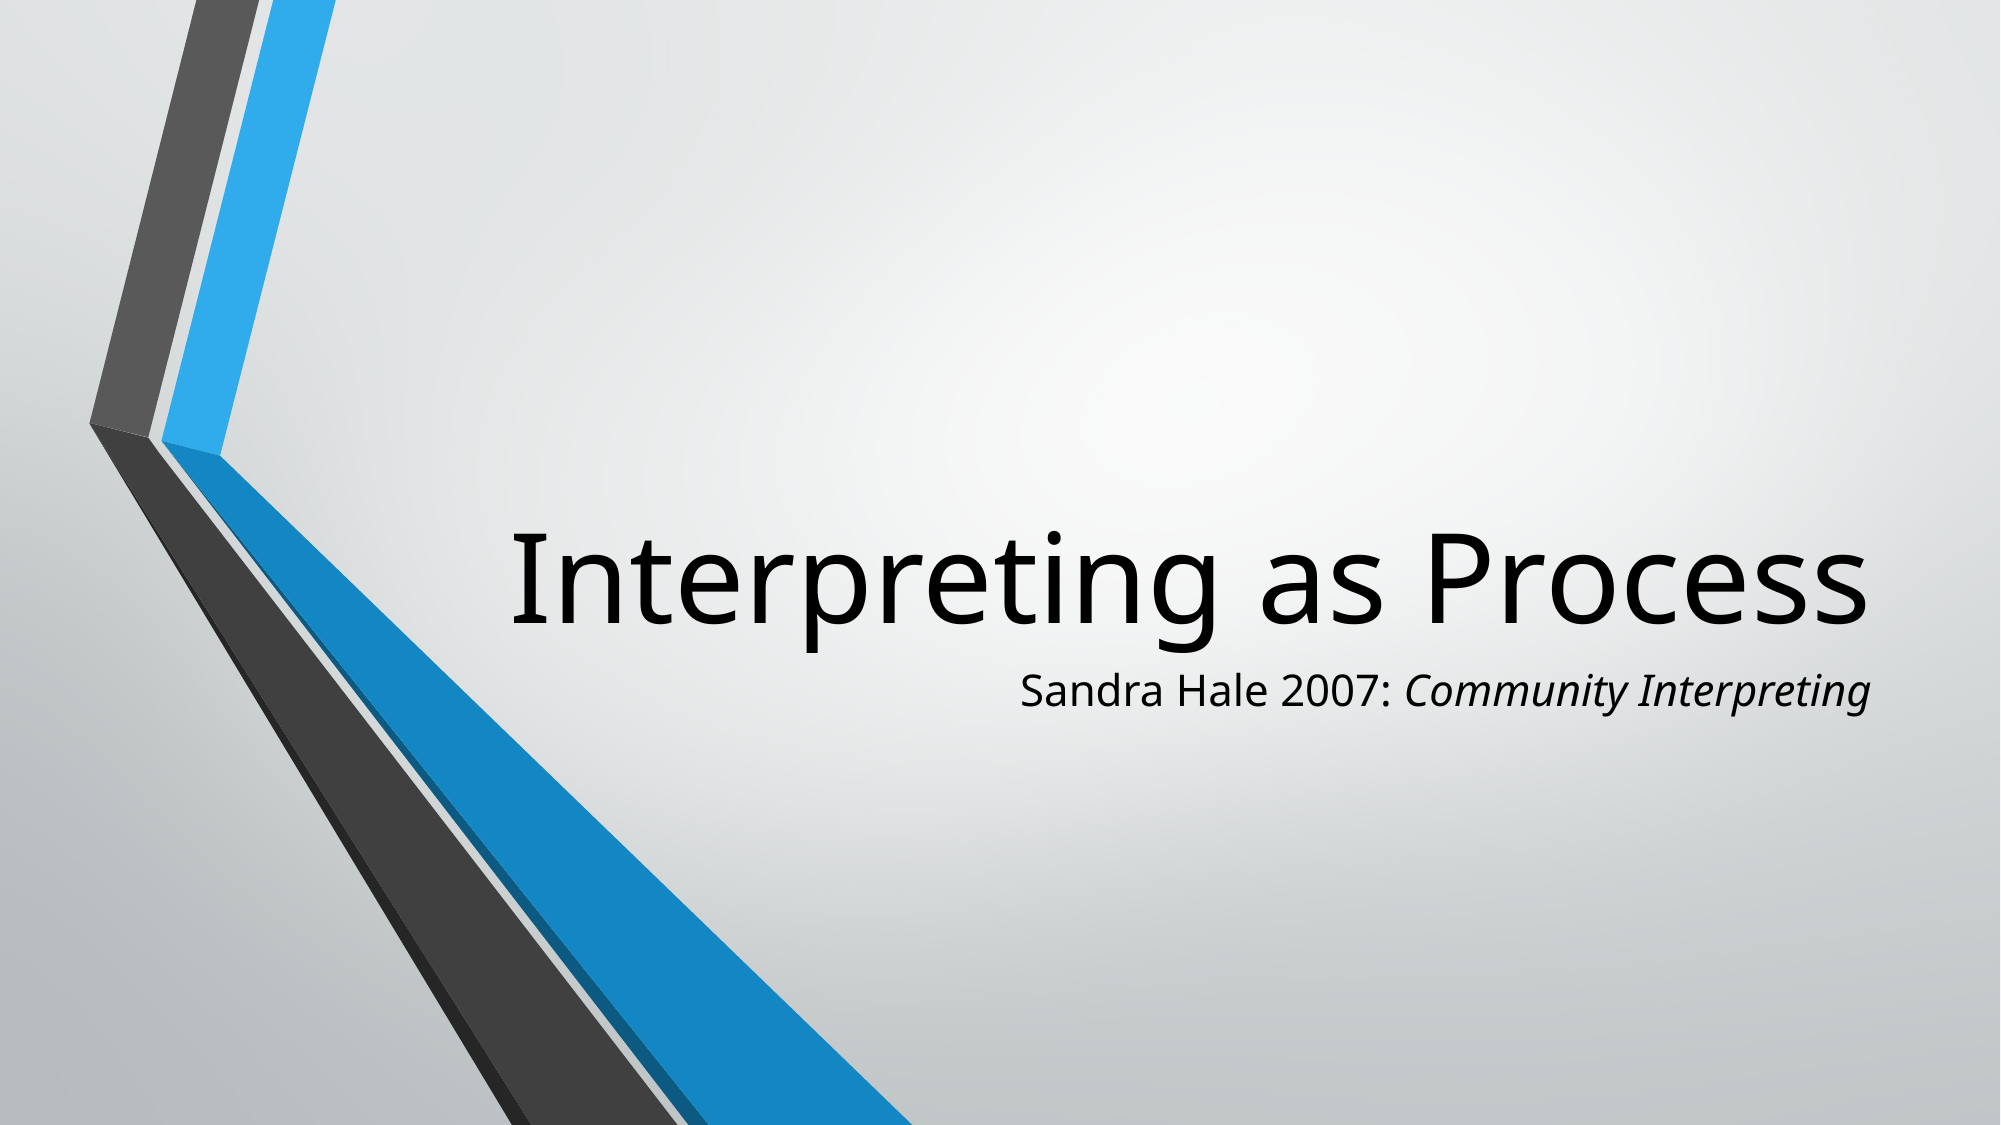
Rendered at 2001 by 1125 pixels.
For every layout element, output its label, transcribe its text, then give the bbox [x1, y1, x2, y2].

subtitle Sandra Hale 2007: Community Interpreting [740, 655, 1887, 884]
title Interpreting as Process [480, 226, 1887, 656]
